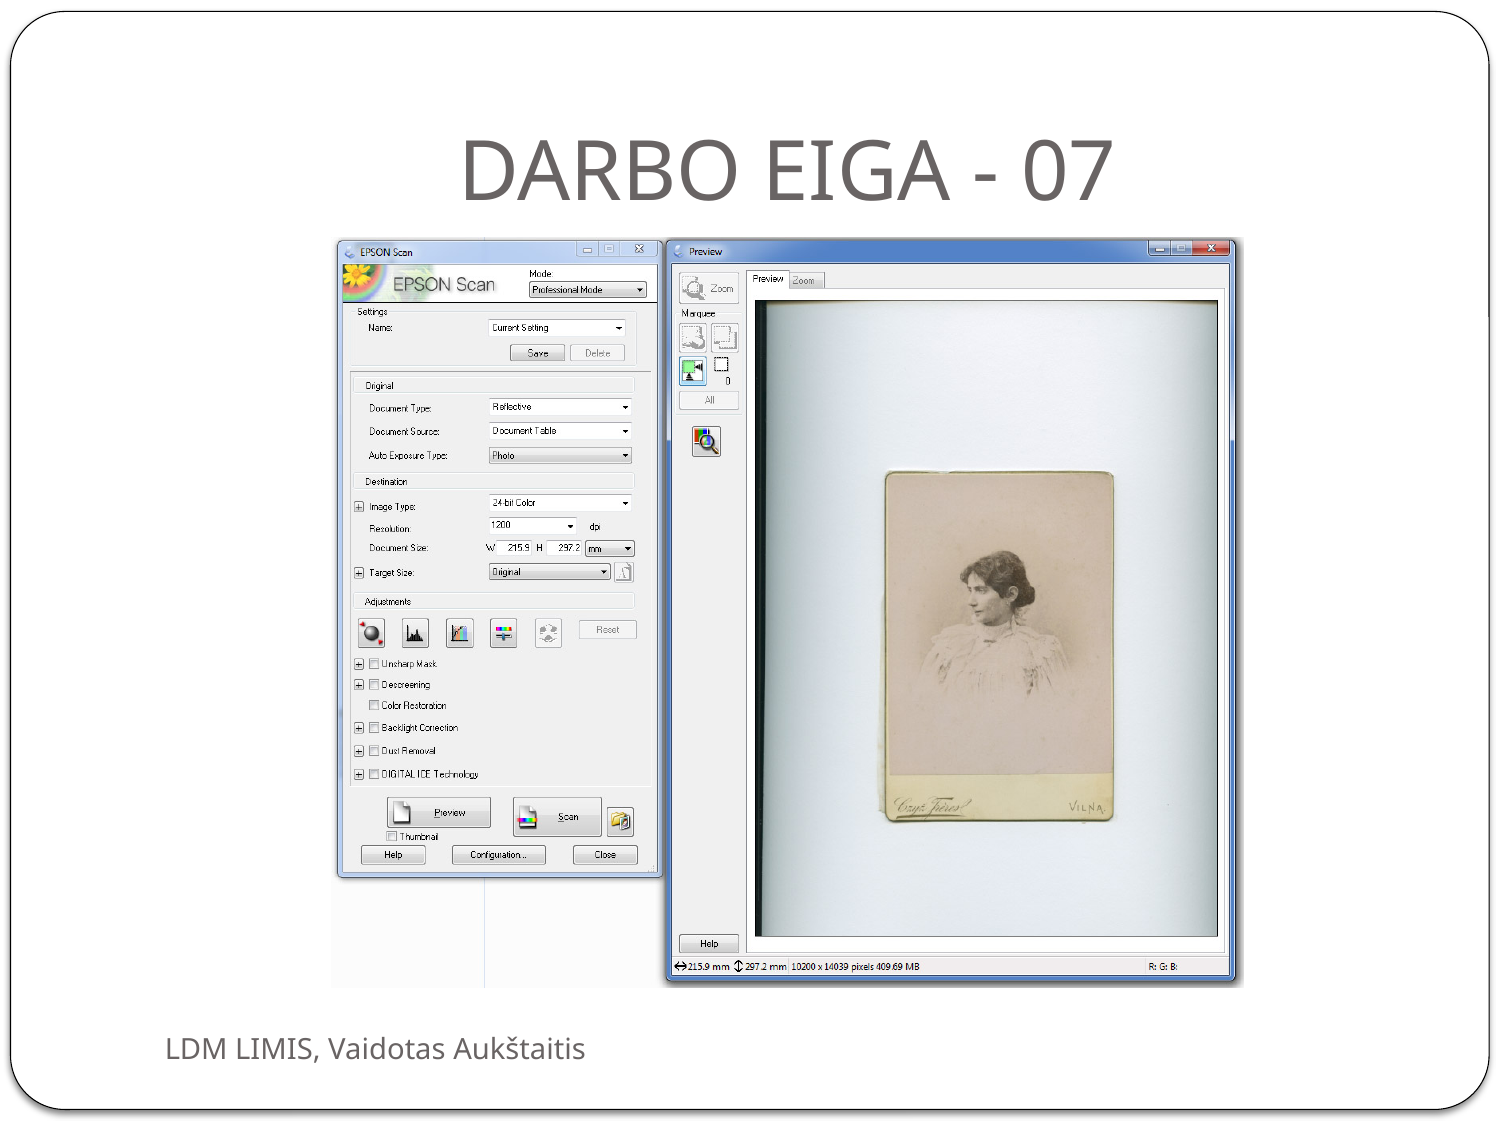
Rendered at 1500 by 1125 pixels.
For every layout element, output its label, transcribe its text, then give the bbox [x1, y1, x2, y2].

title DARBO EIGA - 07 [150, 45, 1425, 233]
footer LDM LIMIS, Vaidotas Aukštaitis [150, 1012, 800, 1088]
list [330, 237, 1245, 988]
